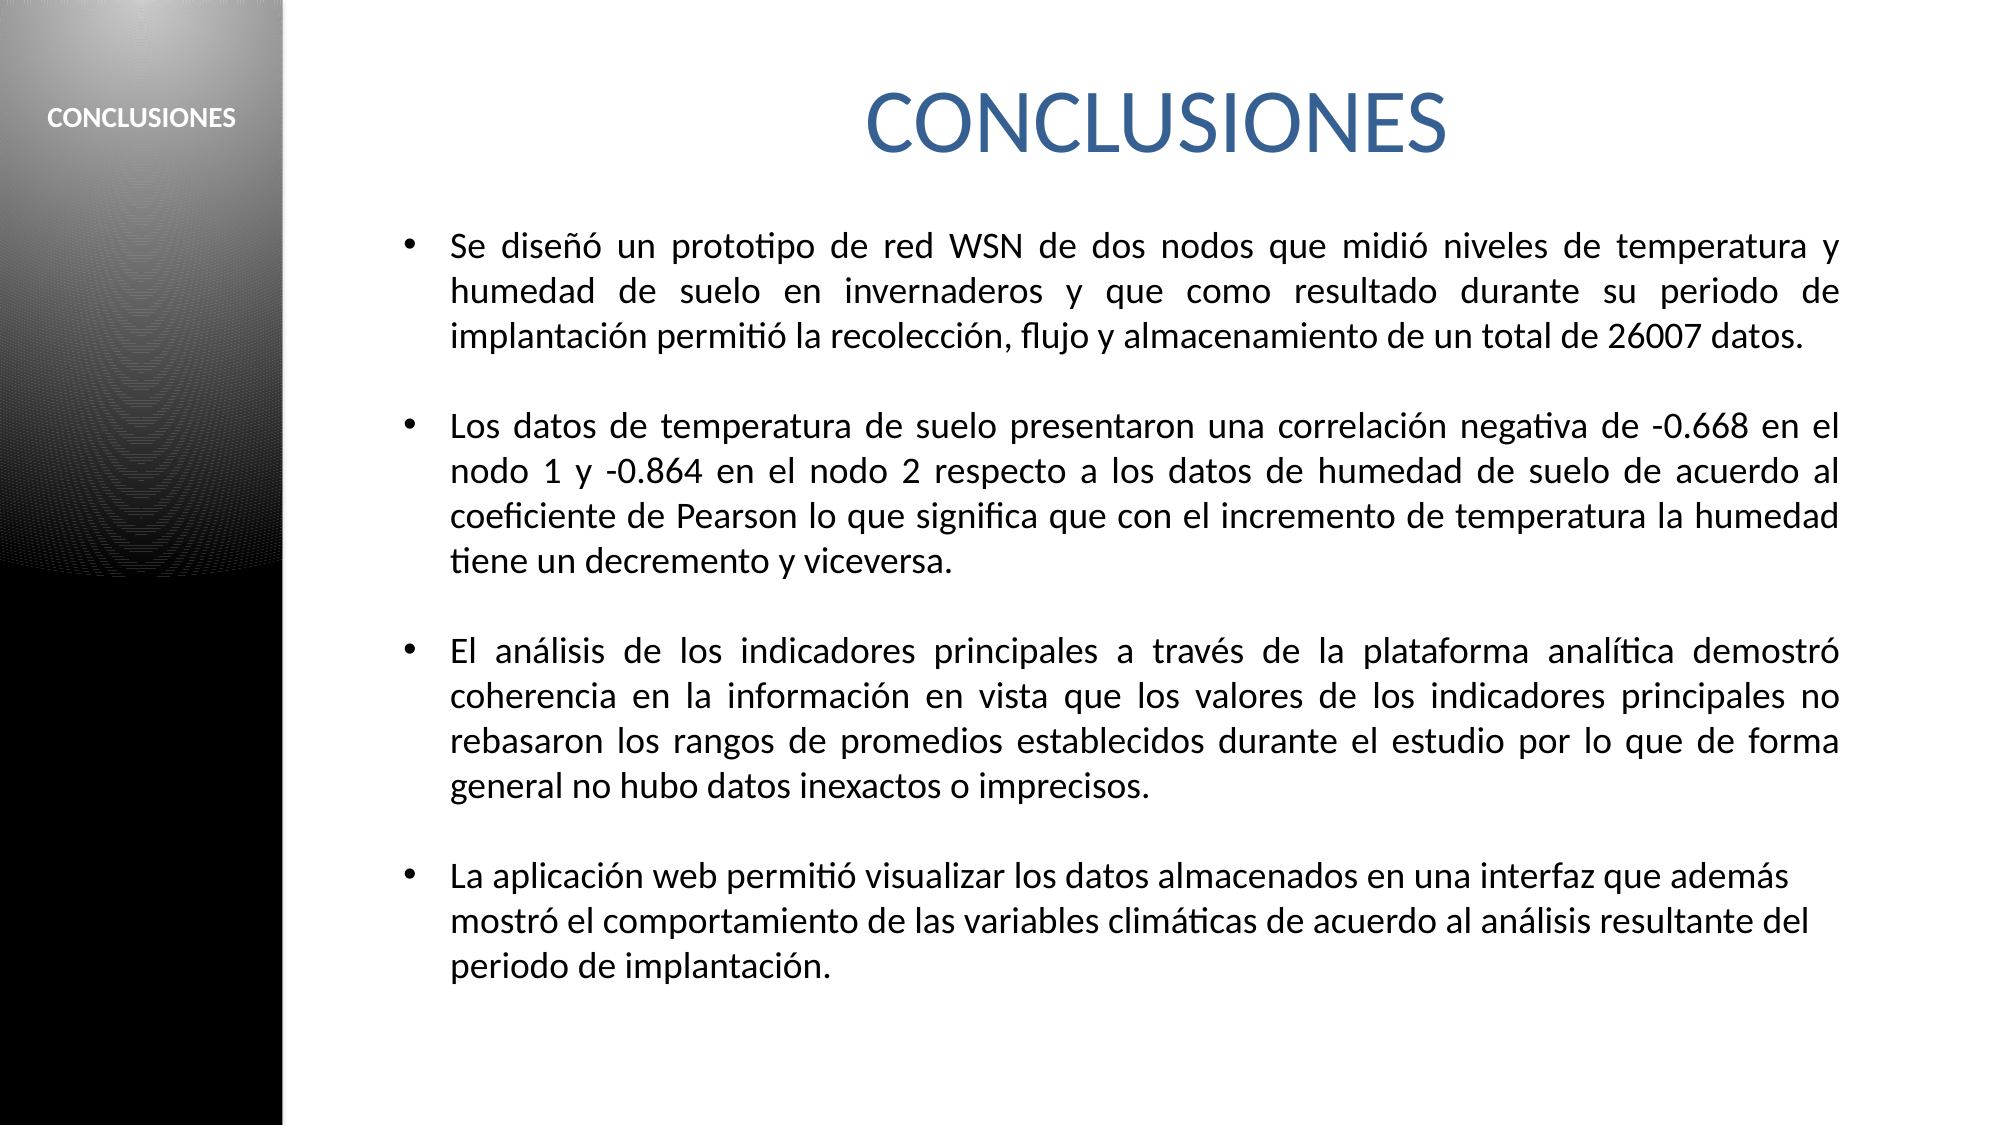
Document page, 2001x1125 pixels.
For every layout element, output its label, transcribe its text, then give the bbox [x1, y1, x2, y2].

text_box [0, 0, 283, 1125]
text_box CONCLUSIONES [11, 90, 272, 141]
title CONCLUSIONES [294, 7, 2000, 225]
text_box Se diseñó un prototipo de red WSN de dos nodos que midió niveles de temperatura y humedad de suelo en invernaderos y que como resultado durante su periodo de implantación permitió la recolección, flujo y almacenamiento de un total de 26007 datos. Los datos de temperatura de suelo presentaron una correlación negativa de -0.668 en el nodo 1 y -0.864 en el nodo 2 respecto a los datos de humedad de suelo de acuerdo al coeficiente de Pearson lo que significa que con el incremento de temperatura la humedad tiene un decremento y viceversa. El análisis de los indicadores principales a través de la plataforma analítica demostró coherencia en la información en vista que los valores de los indicadores principales no rebasaron los rangos de promedios establecidos durante el estudio por lo que de forma general no hubo datos inexactos o imprecisos. La aplicación web permitió visualizar los datos almacenados en una interfaz que además mostró el comportamiento de las variables climáticas de acuerdo al análisis resultante del periodo de implantación. [388, 214, 1857, 994]
